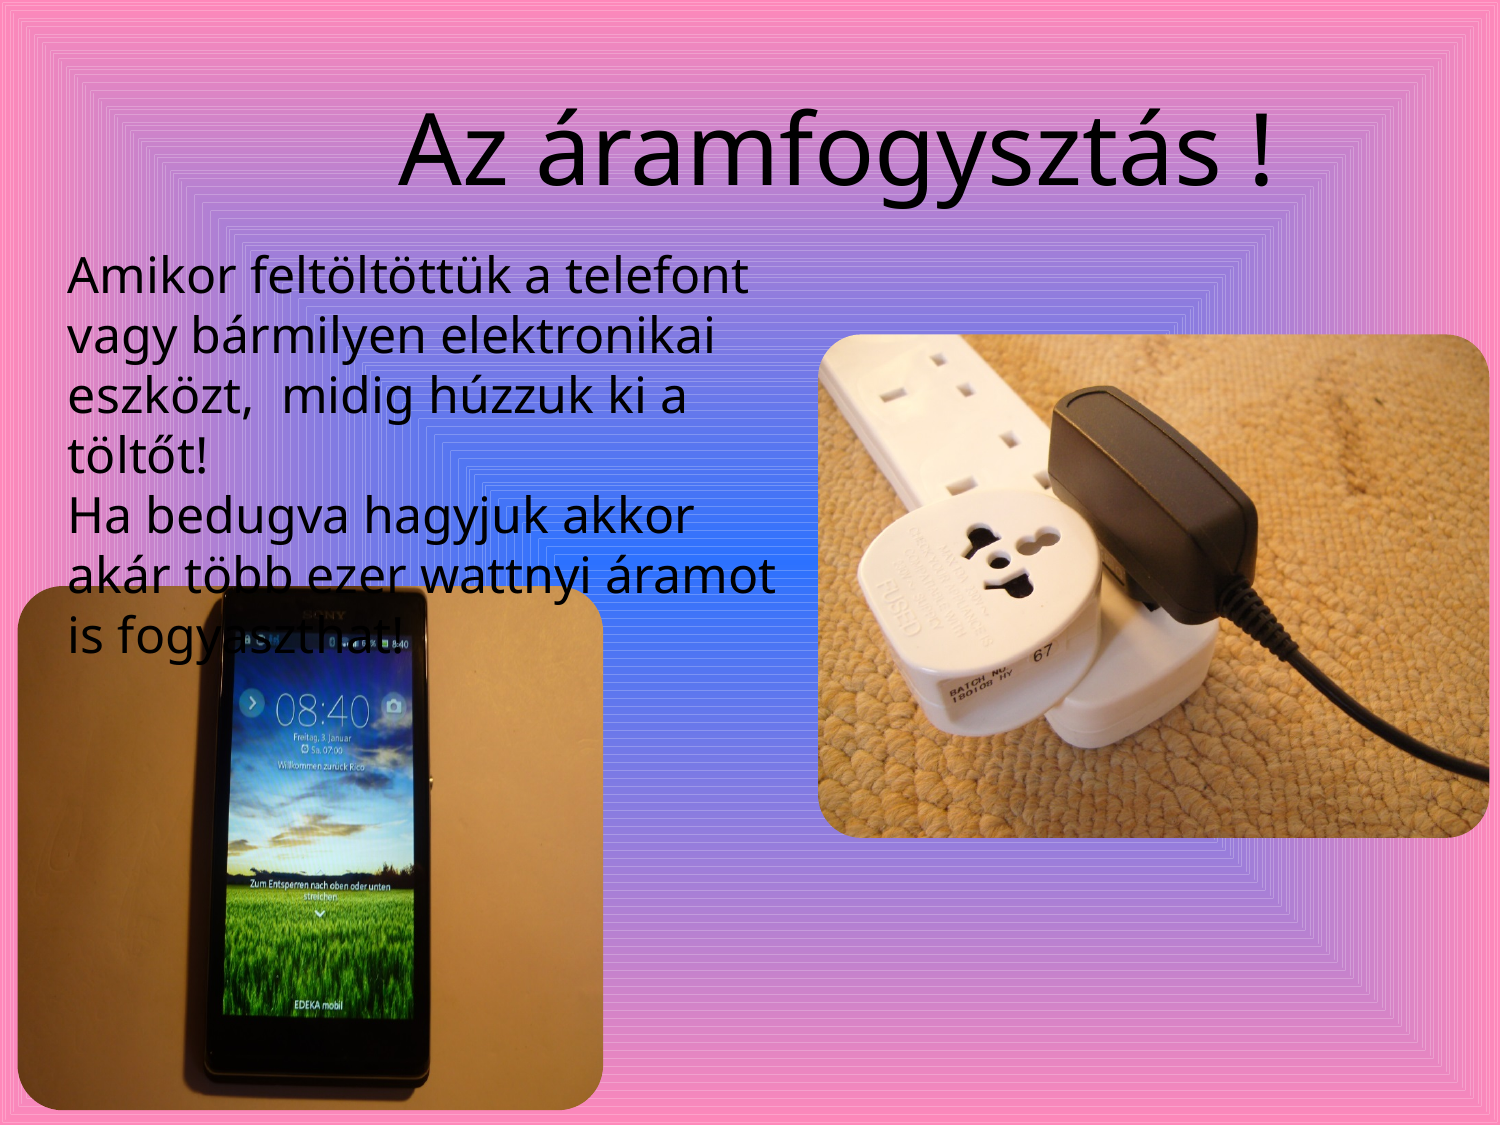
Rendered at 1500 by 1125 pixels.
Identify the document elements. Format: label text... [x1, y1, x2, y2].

picture [17, 585, 604, 1111]
picture [817, 334, 1490, 839]
text_box Amikor feltöltöttük a telefont vagy bármilyen elektronikai eszközt, midig húzzuk ki a töltőt! Ha bedugva hagyjuk akkor akár több ezer wattnyi áramot is fogyaszthat! [53, 235, 818, 671]
text_box Az áramfogysztás ! [383, 78, 1329, 213]
